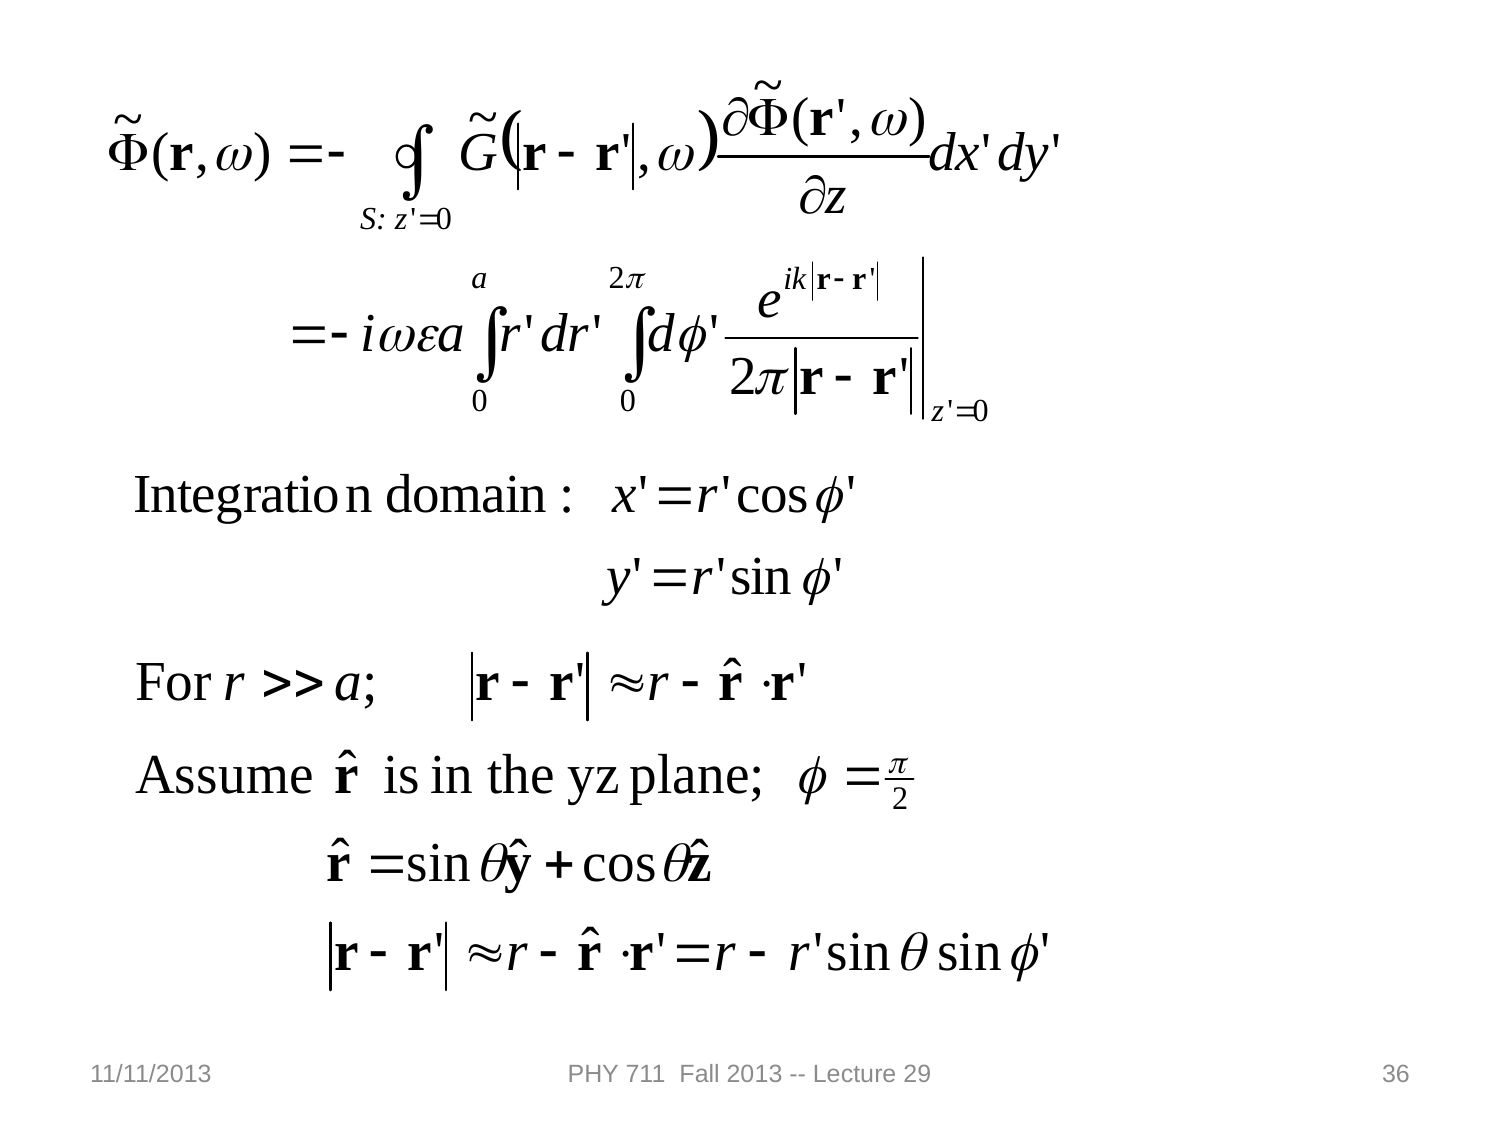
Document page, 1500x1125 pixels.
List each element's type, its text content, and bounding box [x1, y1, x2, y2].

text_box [126, 642, 1057, 1001]
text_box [99, 74, 1068, 432]
footer PHY 711 Fall 2013 -- Lecture 29 [512, 1042, 988, 1103]
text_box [124, 462, 864, 619]
slide_number 36 [1074, 1042, 1425, 1103]
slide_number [75, 1042, 425, 1103]
